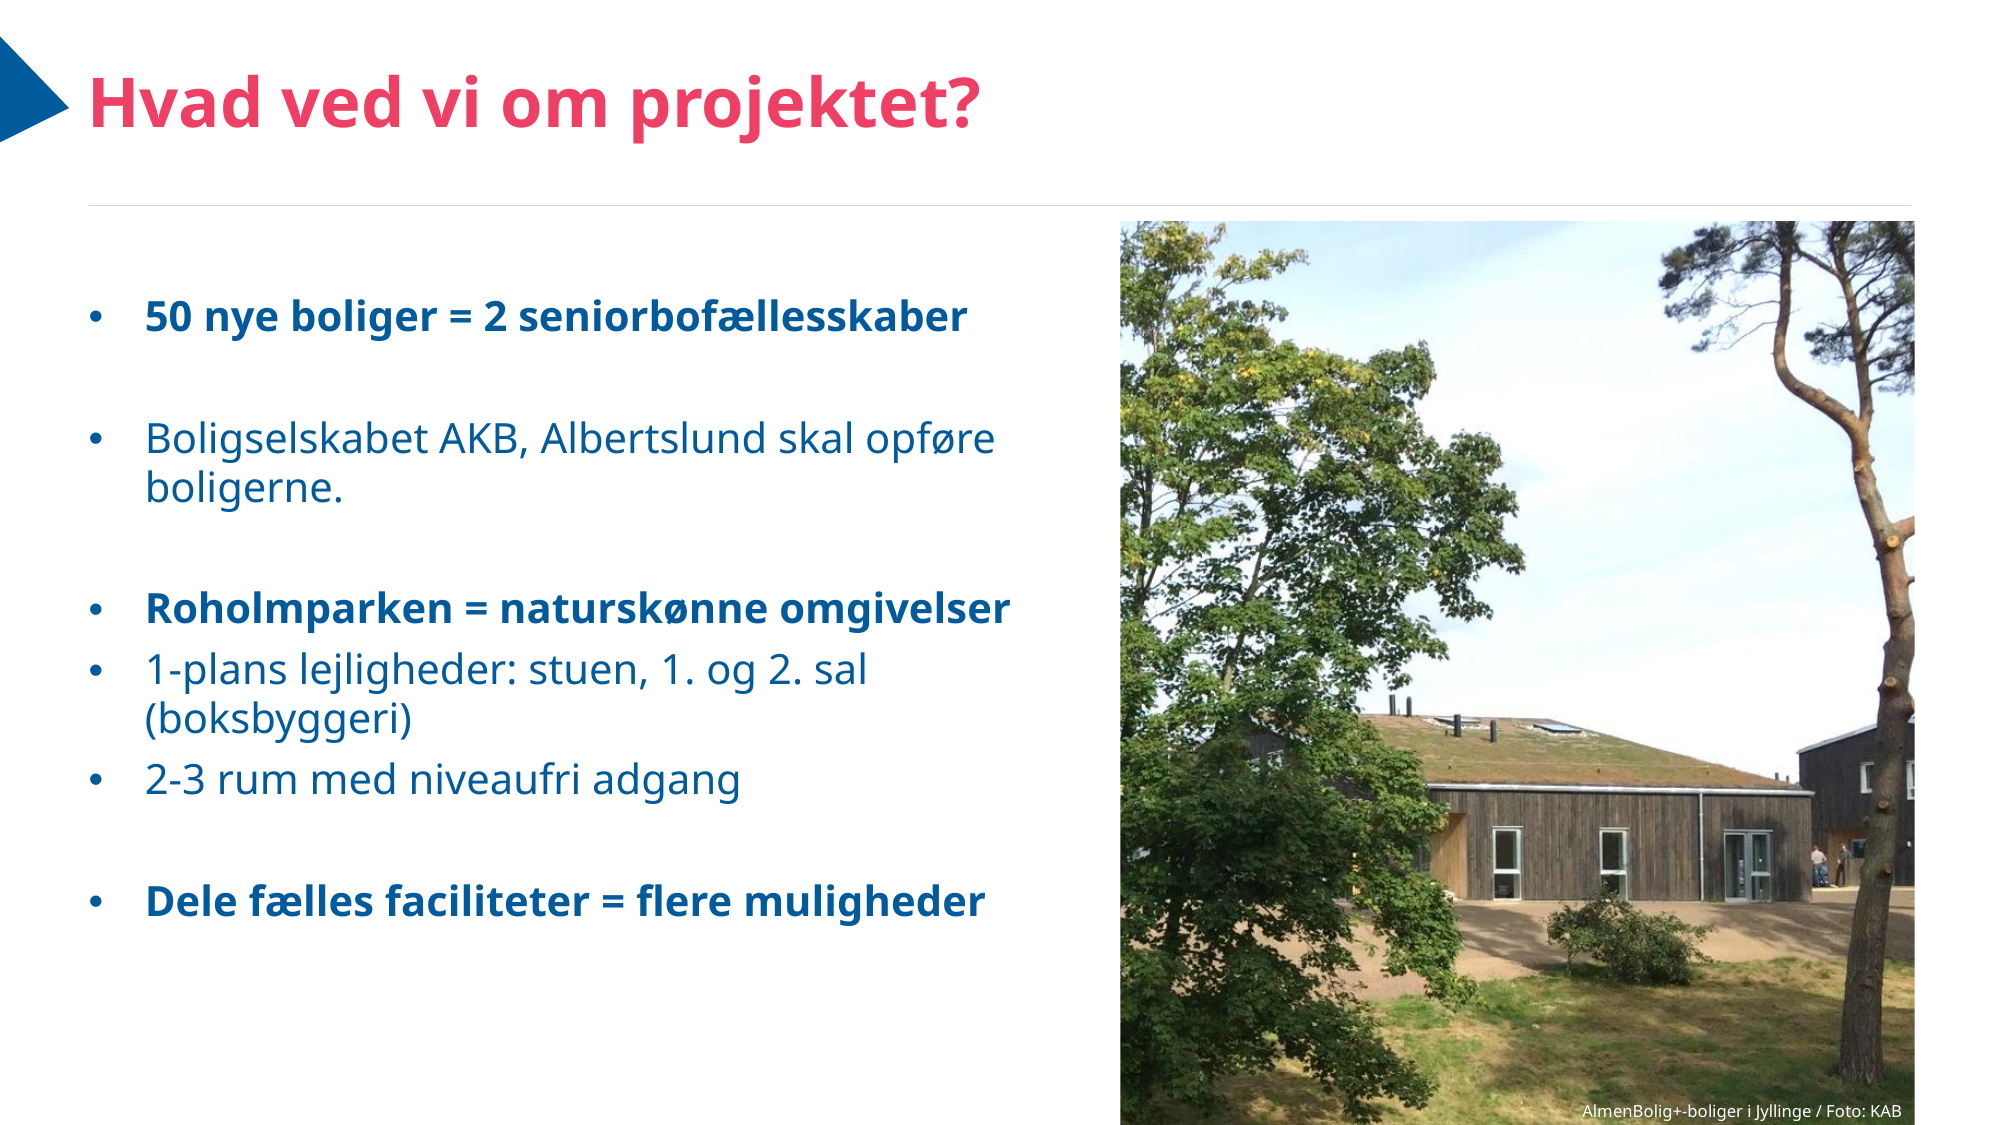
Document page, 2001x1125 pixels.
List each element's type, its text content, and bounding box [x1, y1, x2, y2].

picture [1120, 221, 1915, 1125]
title Hvad ved vi om projektet? [87, 28, 1910, 183]
list 50 nye boliger = 2 seniorbofællesskaber Boligselskabet AKB, Albertslund skal opføre boligerne. Roholmparken = naturskønne omgivelser 1-plans lejligheder: stuen, 1. og 2. sal (boksbyggeri) 2-3 rum med niveaufri adgang Dele fælles faciliteter = flere muligheder [88, 230, 1103, 1036]
